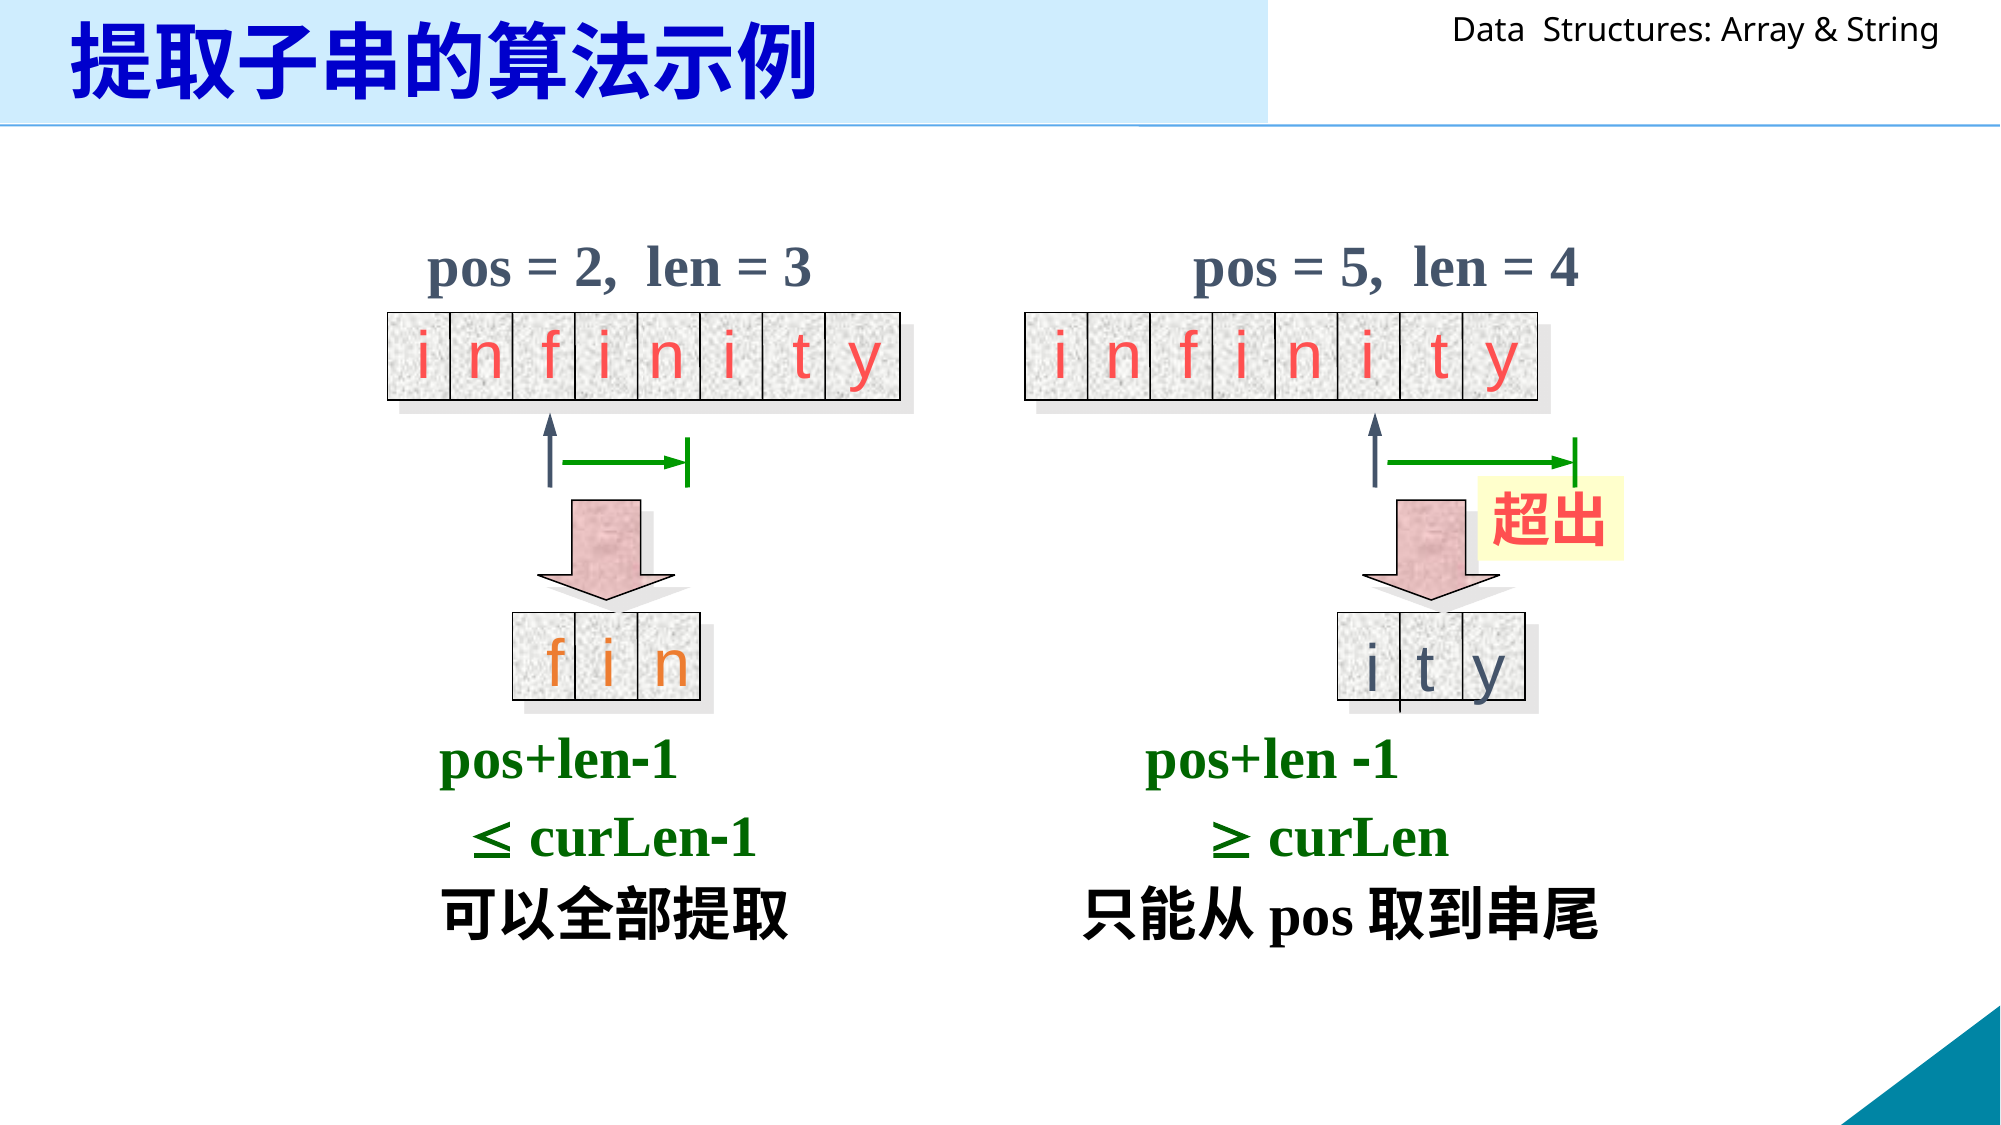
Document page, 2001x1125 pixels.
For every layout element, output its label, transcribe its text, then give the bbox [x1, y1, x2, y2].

text_box pos+len-1 pos+len -1  curLen-1  curLen 可以全部提取 只能从pos取到串尾 [424, 712, 1775, 955]
text_box i n f i n i t y [1039, 304, 1536, 400]
text_box [1362, 500, 1500, 601]
text_box pos = 2, len = 3 [412, 220, 829, 306]
text_box i n f i n i t y [401, 304, 898, 400]
text_box [543, 412, 557, 488]
text_box [1337, 612, 1399, 700]
text_box pos = 5, len = 4 [1179, 220, 1595, 306]
text_box [1400, 612, 1462, 617]
text_box [1463, 612, 1525, 700]
text_box [1368, 412, 1382, 488]
text_box [1387, 456, 1575, 469]
text_box [512, 612, 531, 700]
text_box [562, 456, 687, 469]
text_box [387, 312, 401, 400]
text_box [537, 500, 675, 601]
title 提取子串的算法示例 [55, 9, 931, 122]
text_box f i n [531, 612, 706, 708]
text_box i t y [1350, 617, 1522, 713]
text_box 超出 [1477, 476, 1624, 561]
text_box [1024, 312, 1039, 400]
